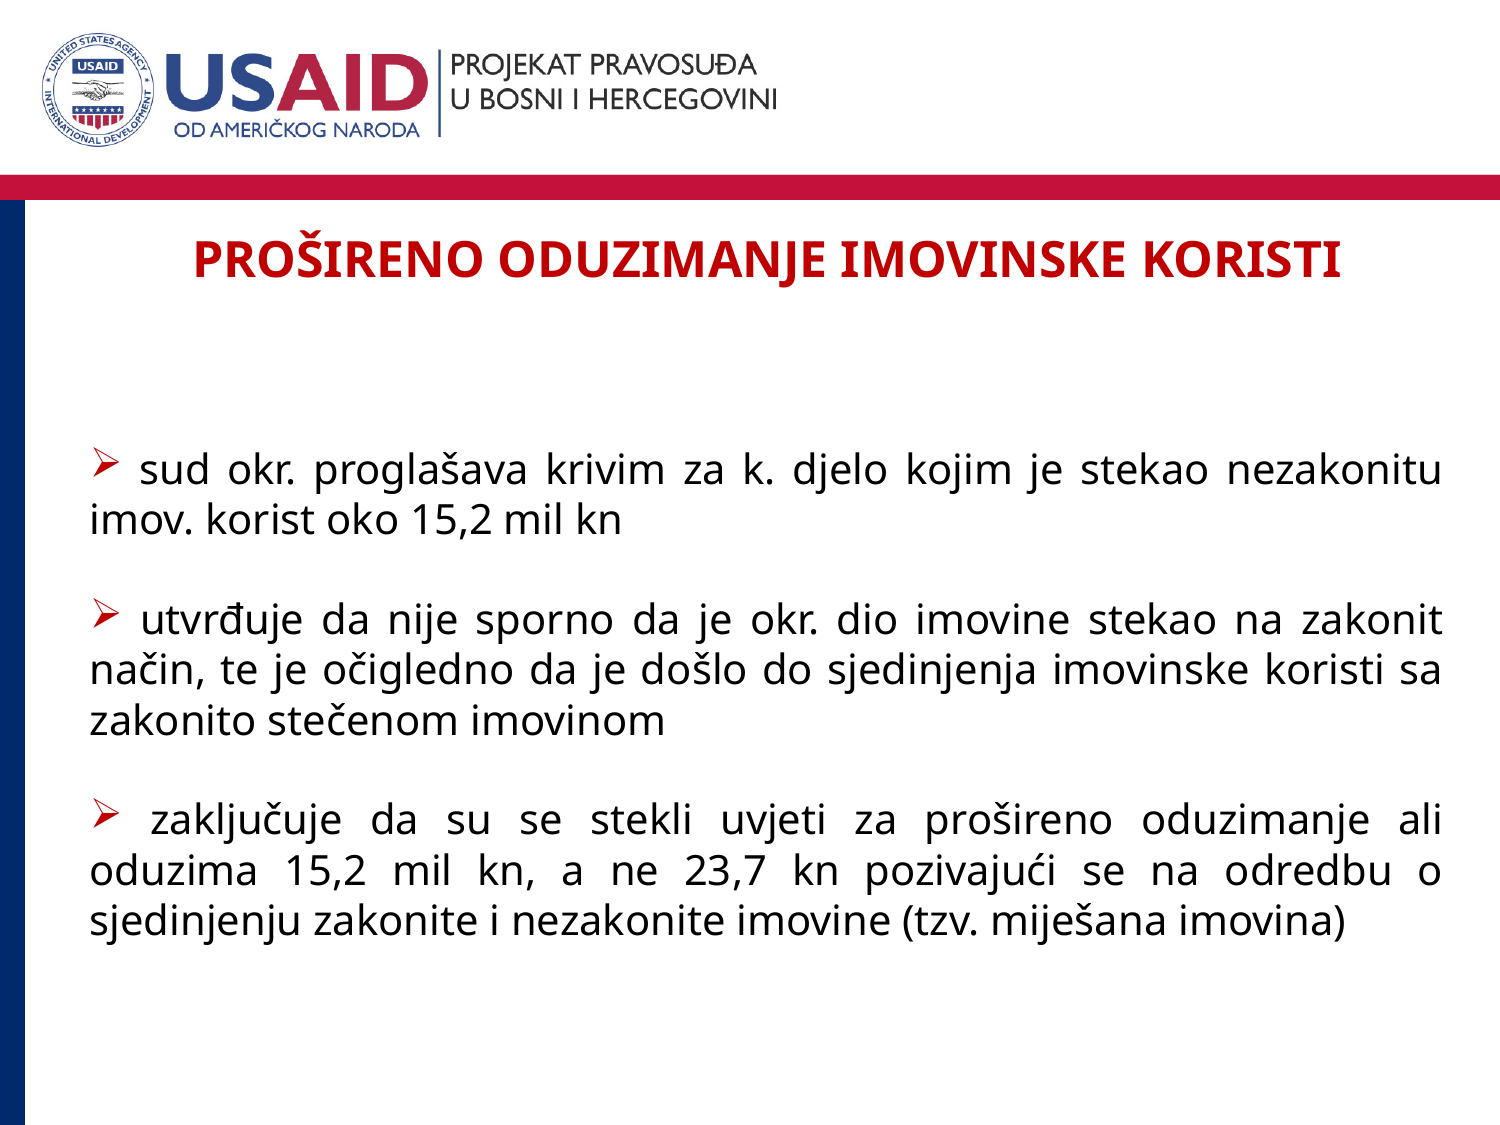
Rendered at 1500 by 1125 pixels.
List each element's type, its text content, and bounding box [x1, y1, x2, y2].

picture [24, 16, 793, 163]
title PROŠIRENO ODUZIMANJE IMOVINSKE KORISTI [89, 219, 1445, 315]
list sud okr. proglašava krivim za k. djelo kojim je stekao nezakonitu imov. korist oko 15,2 mil kn utvrđuje da nije sporno da je okr. dio imovine stekao na zakonit način, te je očigledno da je došlo do sjedinjenja imovinske koristi sa zakonito stečenom imovinom zaključuje da su se stekli uvjeti za prošireno oduzimanje ali oduzima 15,2 mil kn, a ne 23,7 kn pozivajući se na odredbu o sjedinjenju zakonite i nezakonite imovine (tzv. miješana imovina) [75, 385, 1459, 1083]
